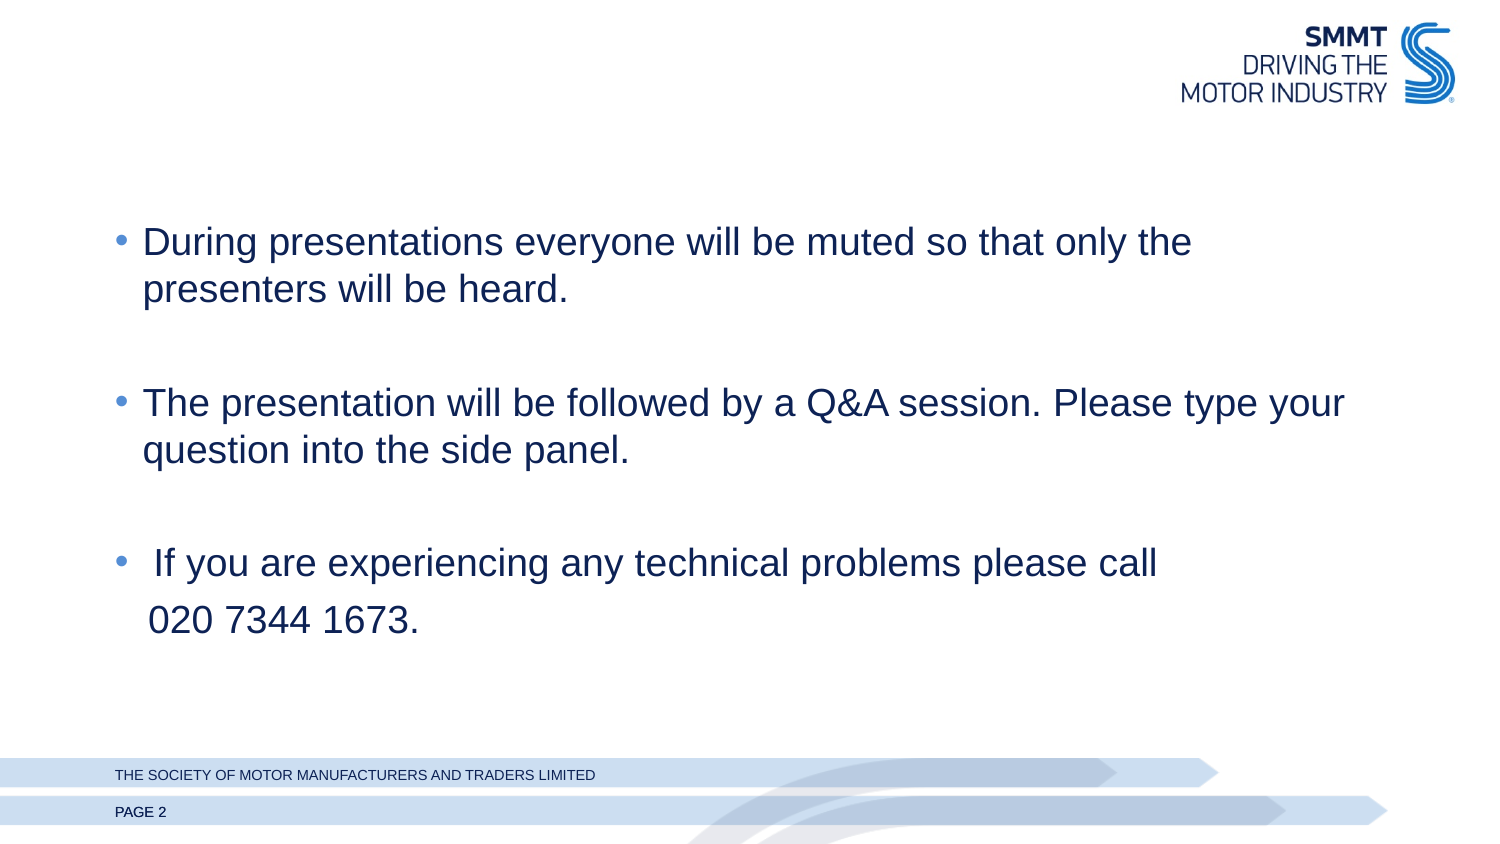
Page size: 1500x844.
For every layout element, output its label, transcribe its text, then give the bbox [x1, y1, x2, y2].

picture [0, 758, 1388, 844]
picture [1175, 20, 1462, 106]
list During presentations everyone will be muted so that only the presenters will be heard. The presentation will be followed by a Q&A session. Please type your question into the side panel. If you are experiencing any technical problems please call 020 7344 1673. [100, 209, 1400, 653]
